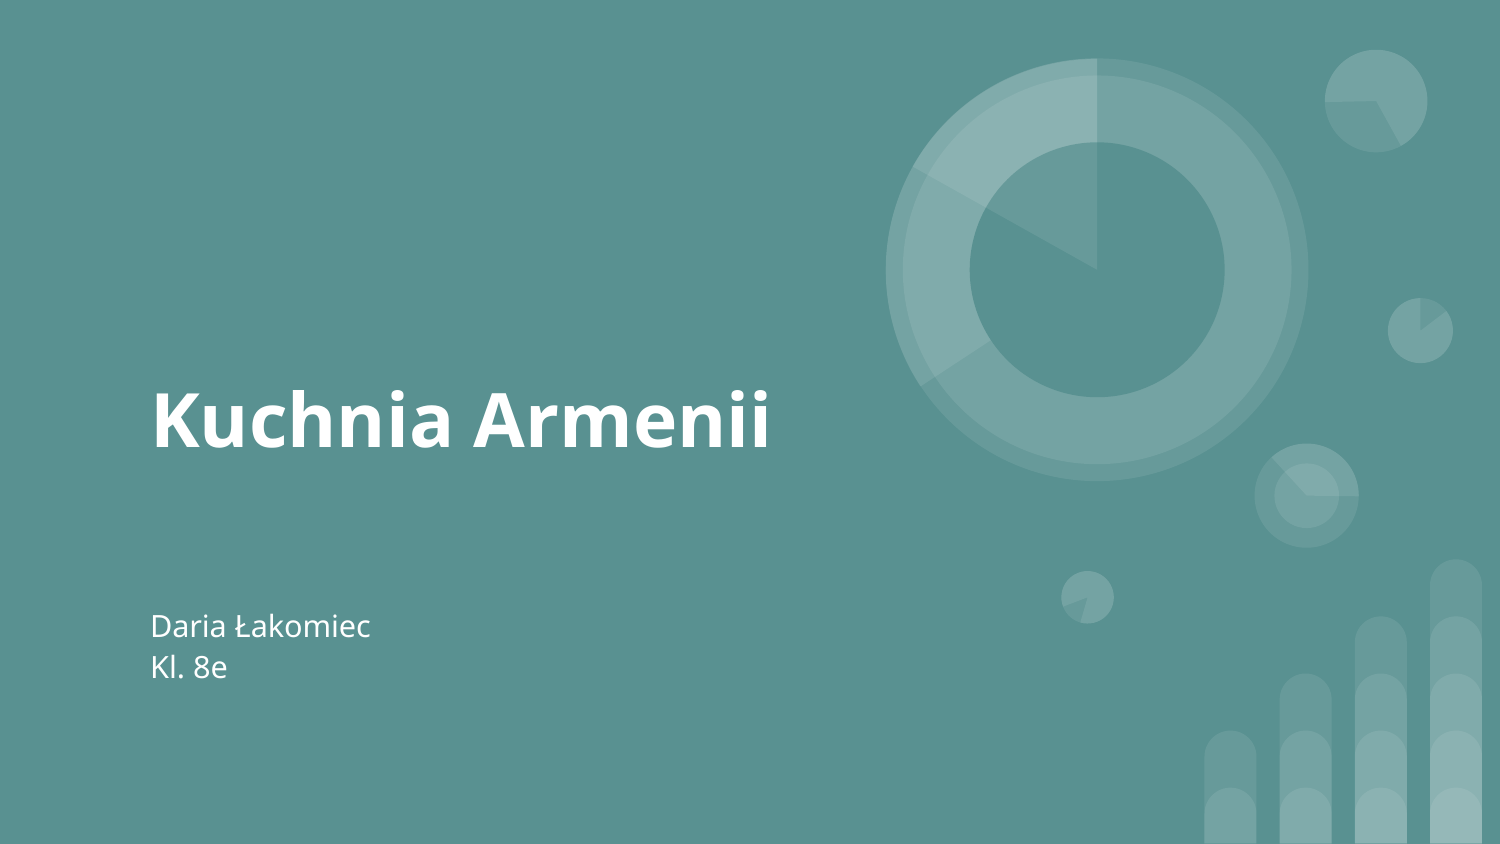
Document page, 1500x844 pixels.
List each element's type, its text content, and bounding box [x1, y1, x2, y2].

subtitle Daria Łakomiec Kl. 8e [135, 589, 834, 704]
title Kuchnia Armenii [135, 264, 834, 572]
